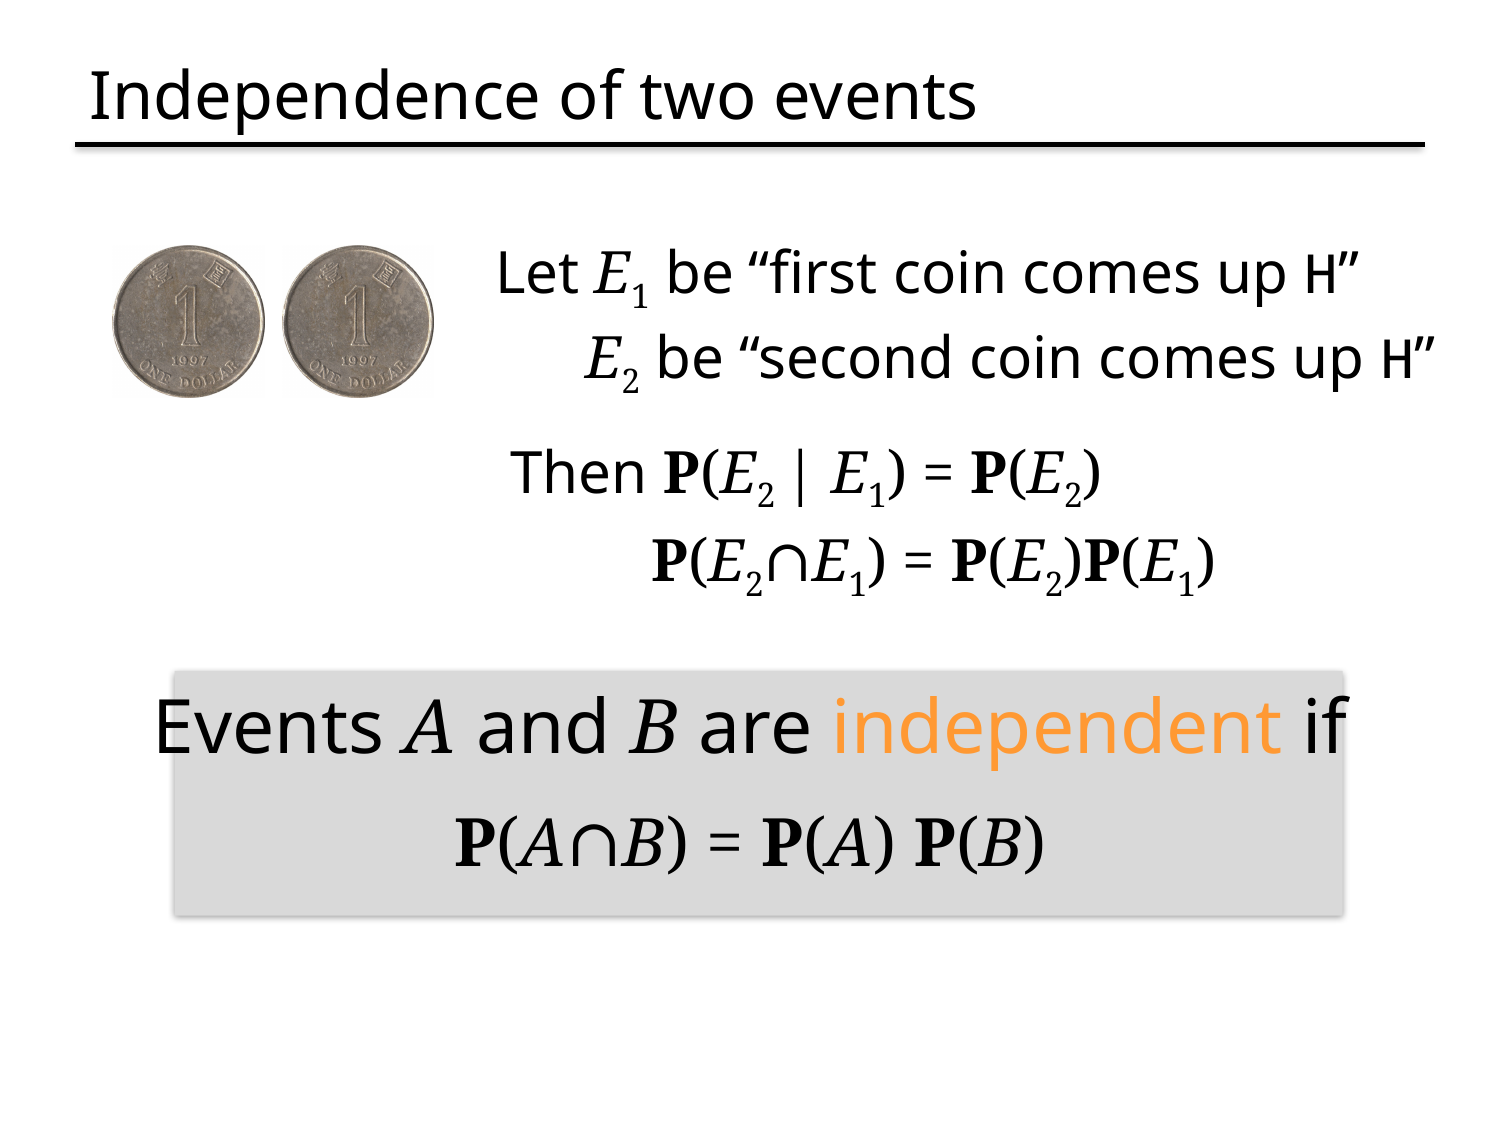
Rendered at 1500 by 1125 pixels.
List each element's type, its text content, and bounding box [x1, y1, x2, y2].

text_box E2 be “second coin comes up H” [570, 312, 1466, 408]
text_box Then P(E2 | E1) = P(E2) [495, 427, 1118, 522]
text_box Let E1 be “first coin comes up H” [480, 228, 1390, 323]
picture [112, 245, 265, 398]
picture [282, 245, 435, 398]
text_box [174, 670, 1343, 916]
title Independence of two events [75, 45, 1425, 145]
text_box P(E2∩E1) = P(E2)P(E1) [636, 515, 1232, 611]
